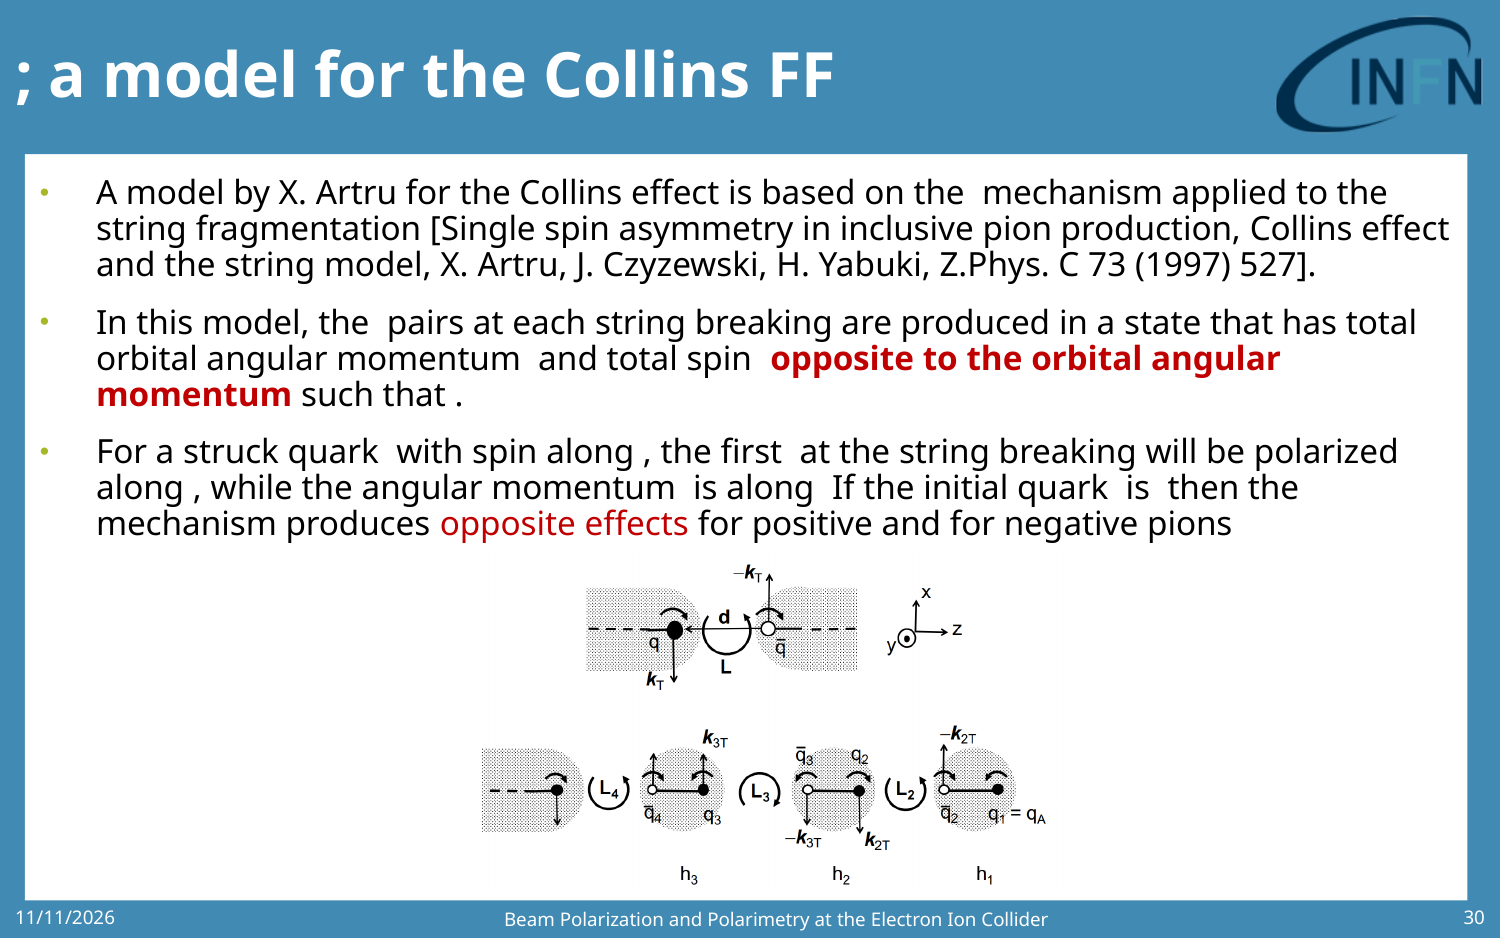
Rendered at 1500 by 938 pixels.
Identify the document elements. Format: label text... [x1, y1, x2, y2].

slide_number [0, 900, 287, 938]
picture [1266, 8, 1500, 146]
slide_number 30 [1290, 900, 1500, 938]
footer Beam Polarization and Polarimetry at the Electron Ion Collider [485, 905, 1067, 938]
picture [472, 550, 1080, 895]
